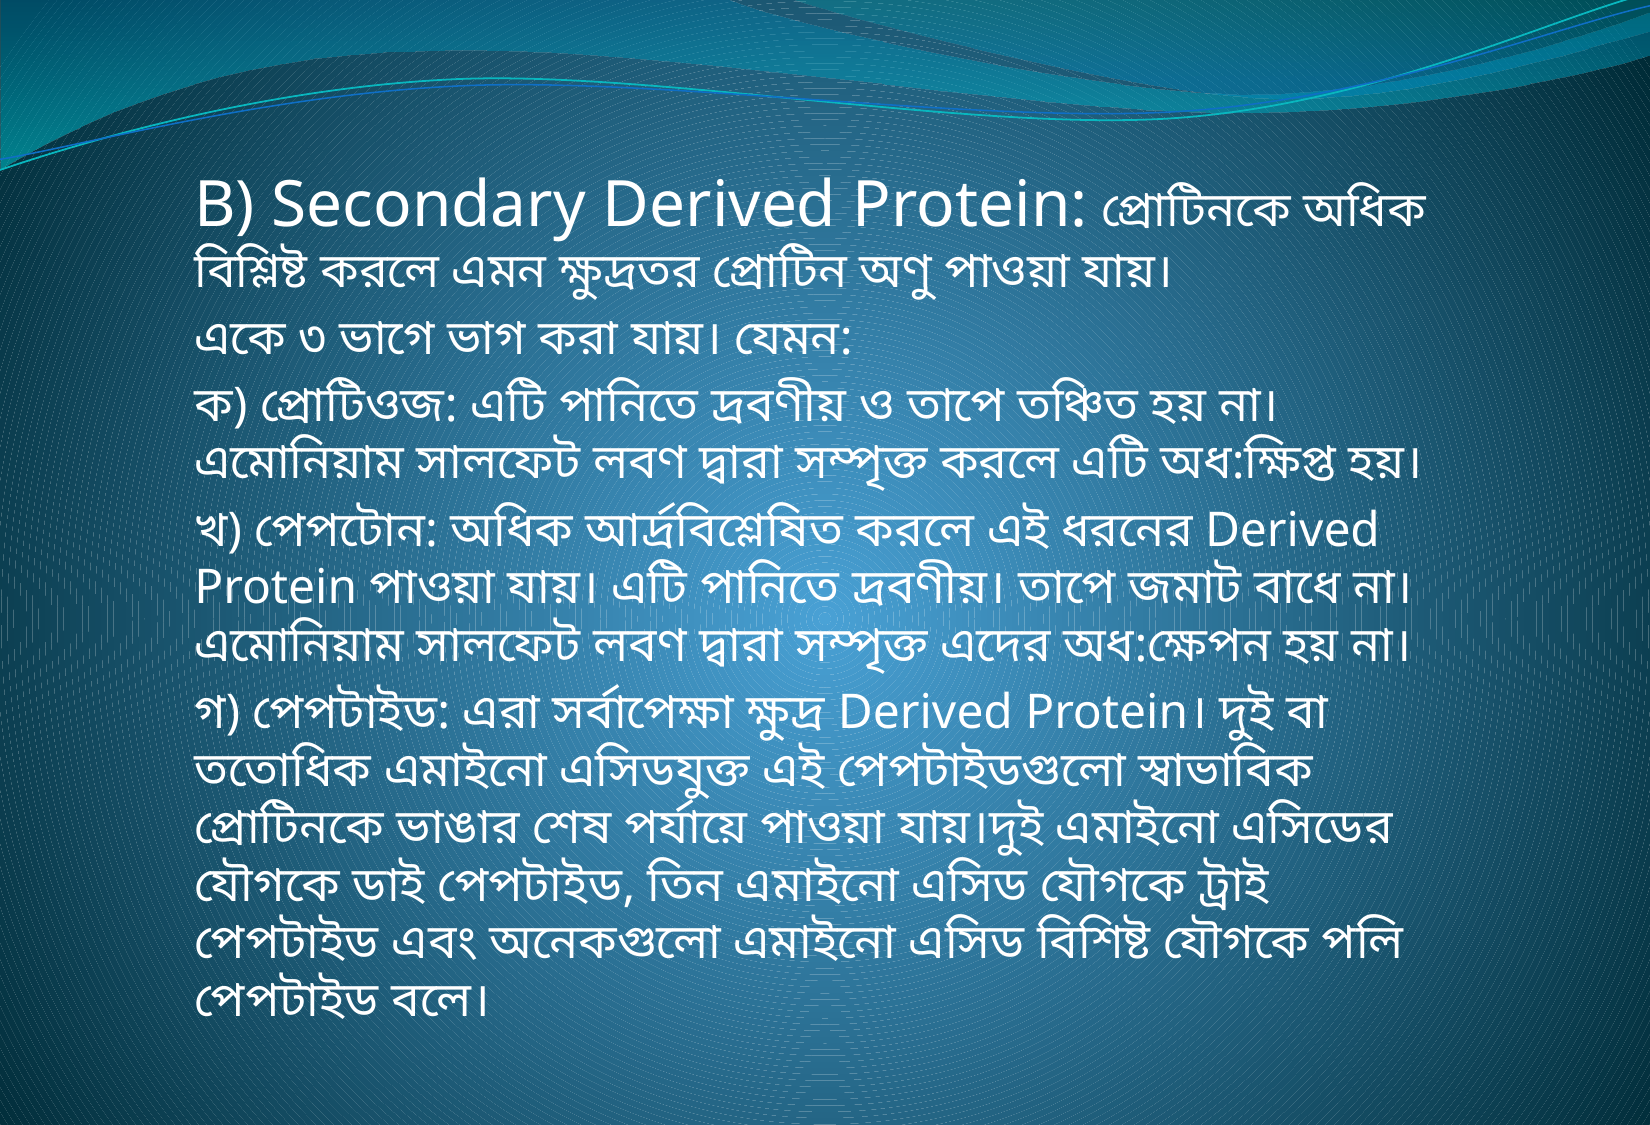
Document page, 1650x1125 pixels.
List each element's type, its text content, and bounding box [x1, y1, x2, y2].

subtitle B) Secondary Derived Protein: প্রোটিনকে অধিক বিশ্লিষ্ট করলে এমন ক্ষুদ্রতর প্রোটিন অণু পাওয়া যায়। একে ৩ ভাগে ভাগ করা যায়। যেমন: ক) প্রোটিওজ: এটি পানিতে দ্রবণীয় ও তাপে তঞ্চিত হয় না। এমোনিয়াম সালফেট লবণ দ্বারা সম্পৃক্ত করলে এটি অধ:ক্ষিপ্ত হয়। খ) পেপটোন: অধিক আর্দ্রবিশ্লেষিত করলে এই ধরনের Derived Protein পাওয়া যায়। এটি পানিতে দ্রবণীয়। তাপে জমাট বাধে না। এমোনিয়াম সালফেট লবণ দ্বারা সম্পৃক্ত এদের অধ:ক্ষেপন হয় না। গ) পেপটাইড: এরা সর্বাপেক্ষা ক্ষুদ্র Derived Protein। দুই বা ততোধিক এমাইনো এসিডযুক্ত এই পেপটাইডগুলো স্বাভাবিক প্রোটিনকে ভাঙার শেষ পর্যায়ে পাওয়া যায়।দুই এমাইনো এসিডের যৌগকে ডাই পেপটাইড, তিন এমাইনো এসিড যৌগকে ট্রাই পেপটাইড এবং অনেকগুলো এমাইনো এসিড বিশিষ্ট যৌগকে পলি পেপটাইড বলে। [194, 154, 1444, 1116]
